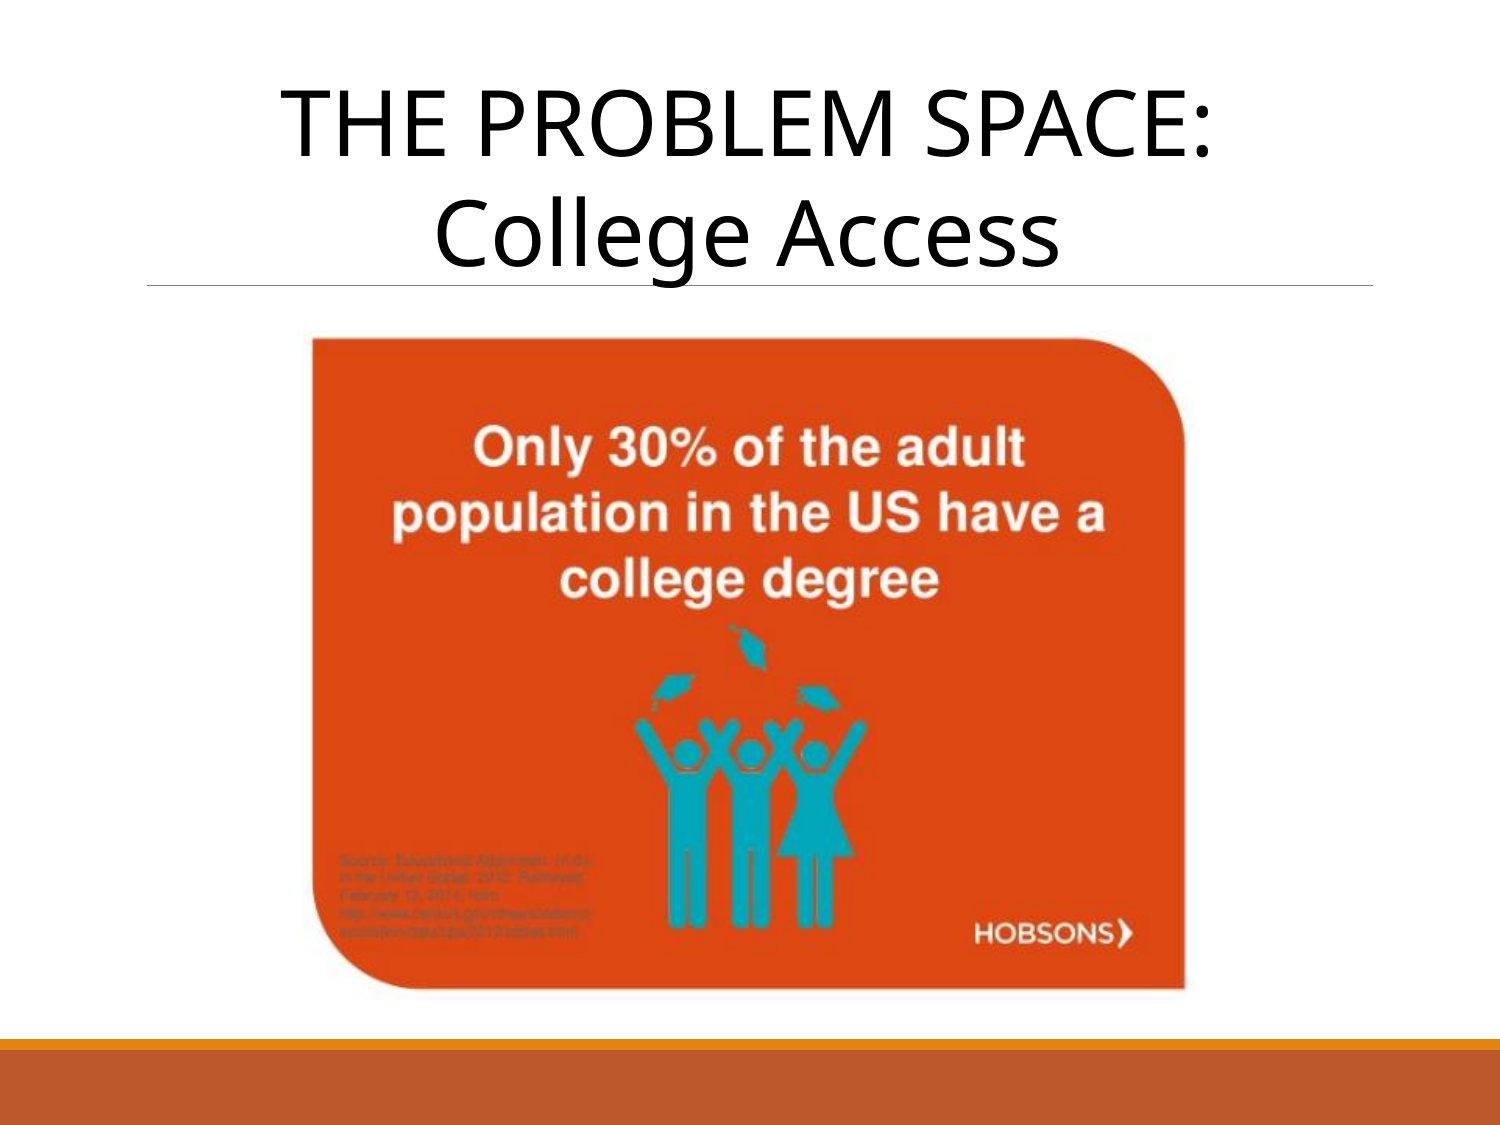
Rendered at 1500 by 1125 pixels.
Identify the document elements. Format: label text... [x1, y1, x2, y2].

text_box THE PROBLEM SPACE: College Access [79, 57, 1417, 338]
picture [302, 329, 1194, 1000]
